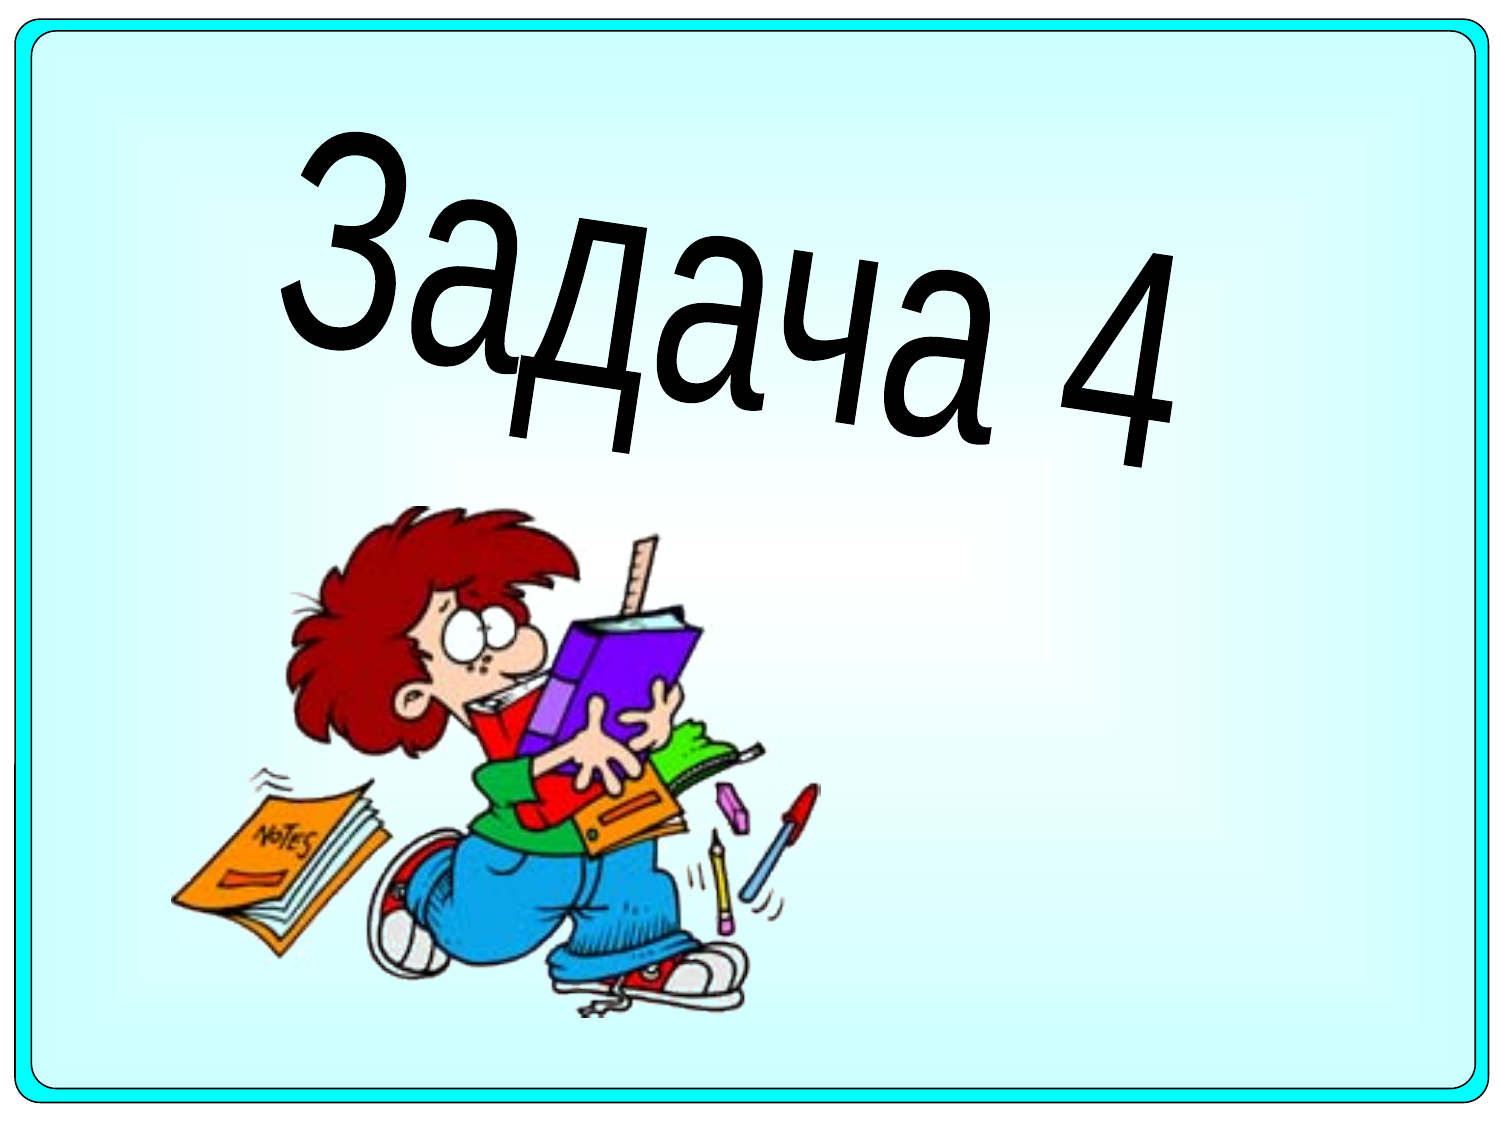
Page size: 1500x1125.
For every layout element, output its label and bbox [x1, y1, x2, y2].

title [74, 326, 1426, 464]
picture [170, 506, 822, 1019]
